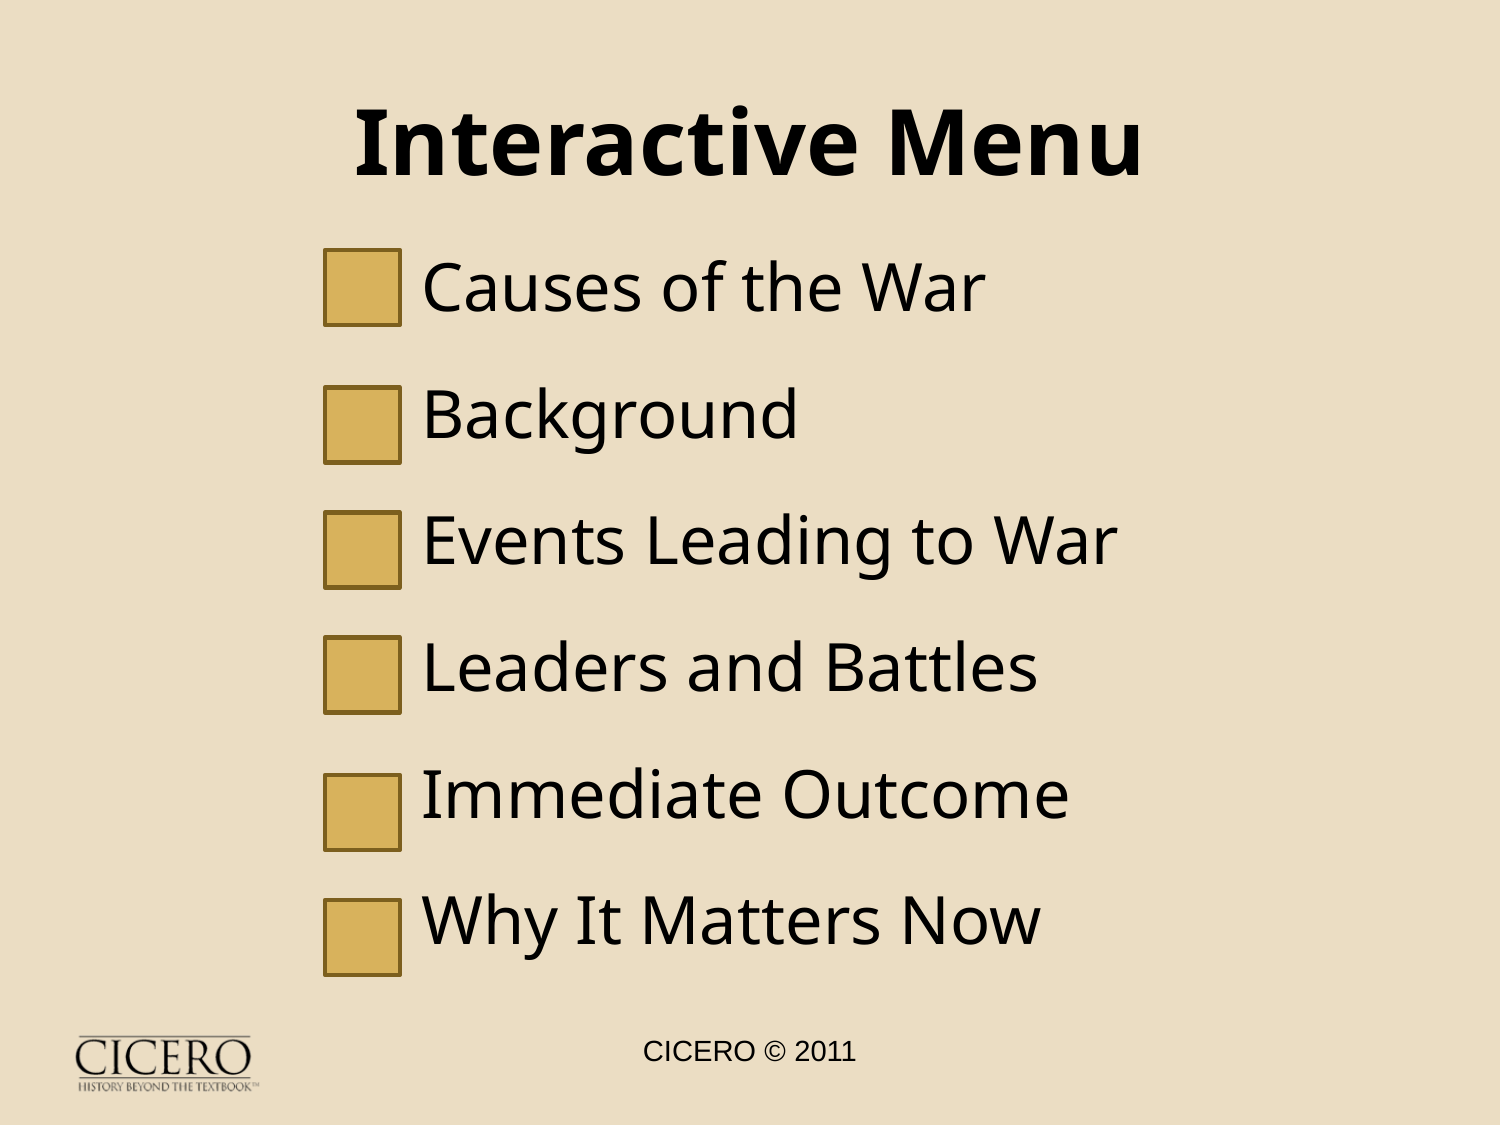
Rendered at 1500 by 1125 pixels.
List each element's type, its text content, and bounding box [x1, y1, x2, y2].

text_box [323, 248, 402, 327]
text_box [323, 635, 402, 715]
text_box [323, 510, 402, 590]
title Interactive Menu [74, 44, 1426, 233]
text_box [323, 385, 402, 465]
picture [62, 1024, 268, 1100]
footer CICERO © 2011 [512, 1024, 988, 1103]
list Causes of the War Background Events Leading to War Leaders and Battles Immediate Outcome Why It Matters Now [349, 237, 1426, 1006]
text_box [323, 898, 402, 977]
text_box [323, 773, 402, 852]
